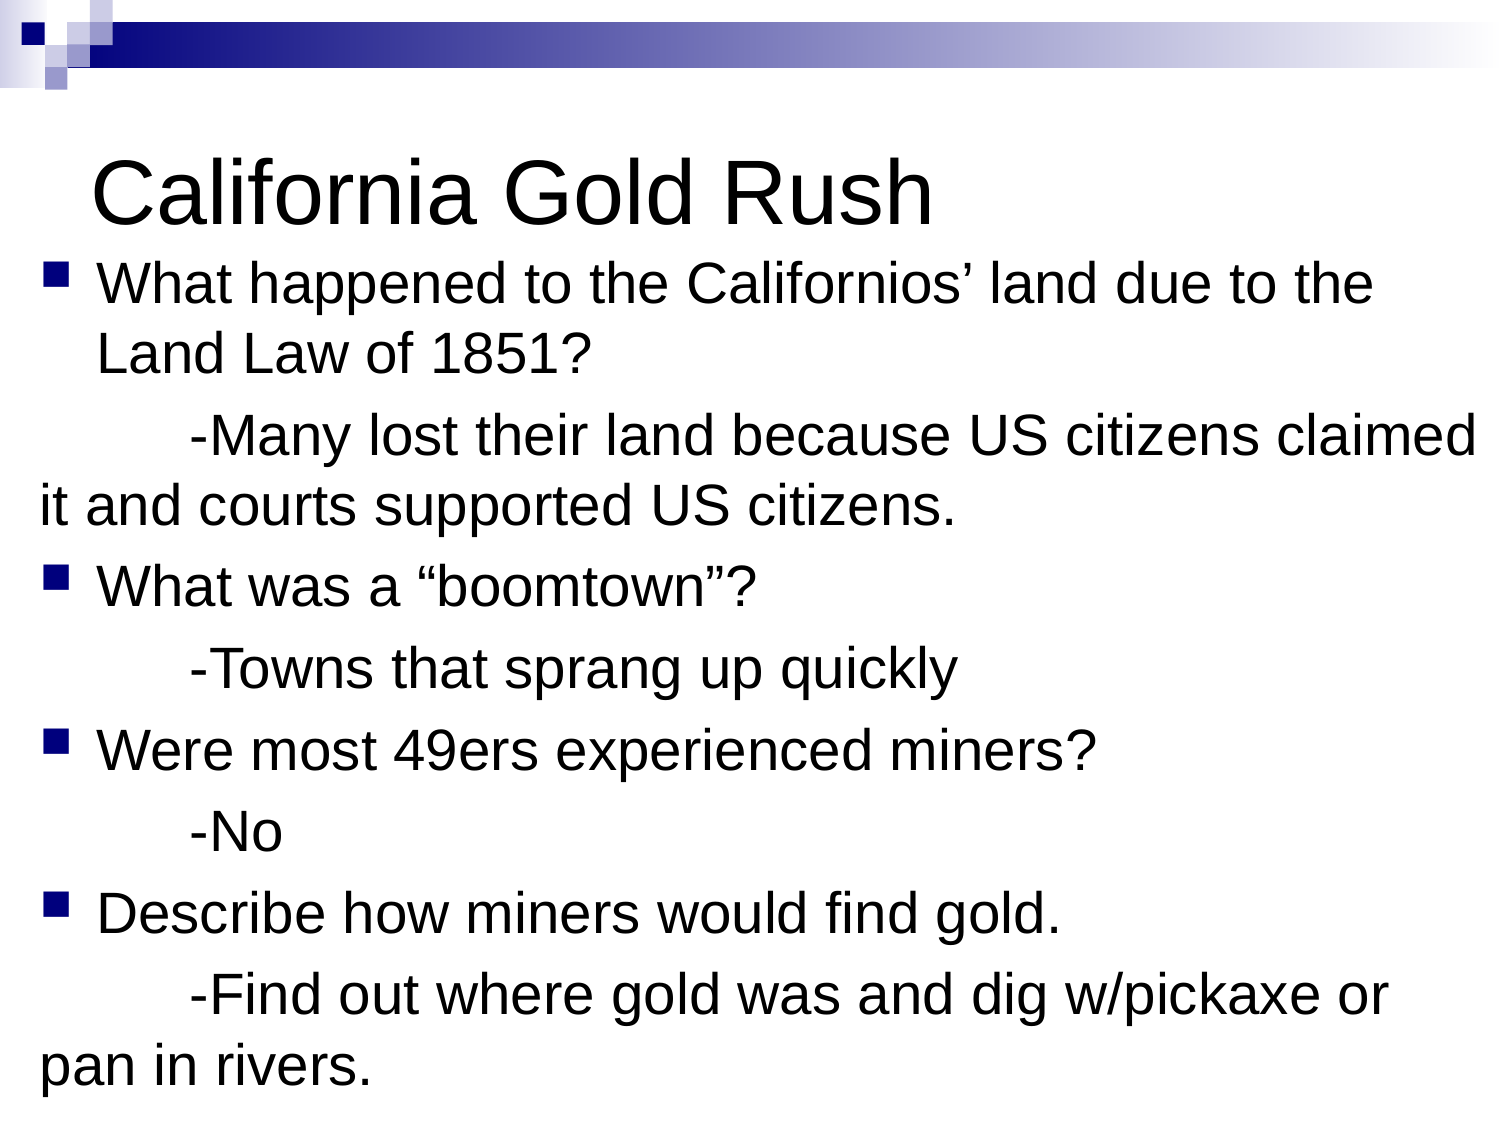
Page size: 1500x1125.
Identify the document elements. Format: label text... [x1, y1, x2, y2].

list What happened to the Californios’ land due to the Land Law of 1851? -Many lost their land because US citizens claimed it and courts supported US citizens. What was a “boomtown”? -Towns that sprang up quickly Were most 49ers experienced miners? -No Describe how miners would find gold. -Find out where gold was and dig w/pickaxe or pan in rivers. [24, 237, 1500, 1125]
title California Gold Rush [75, 75, 1425, 237]
